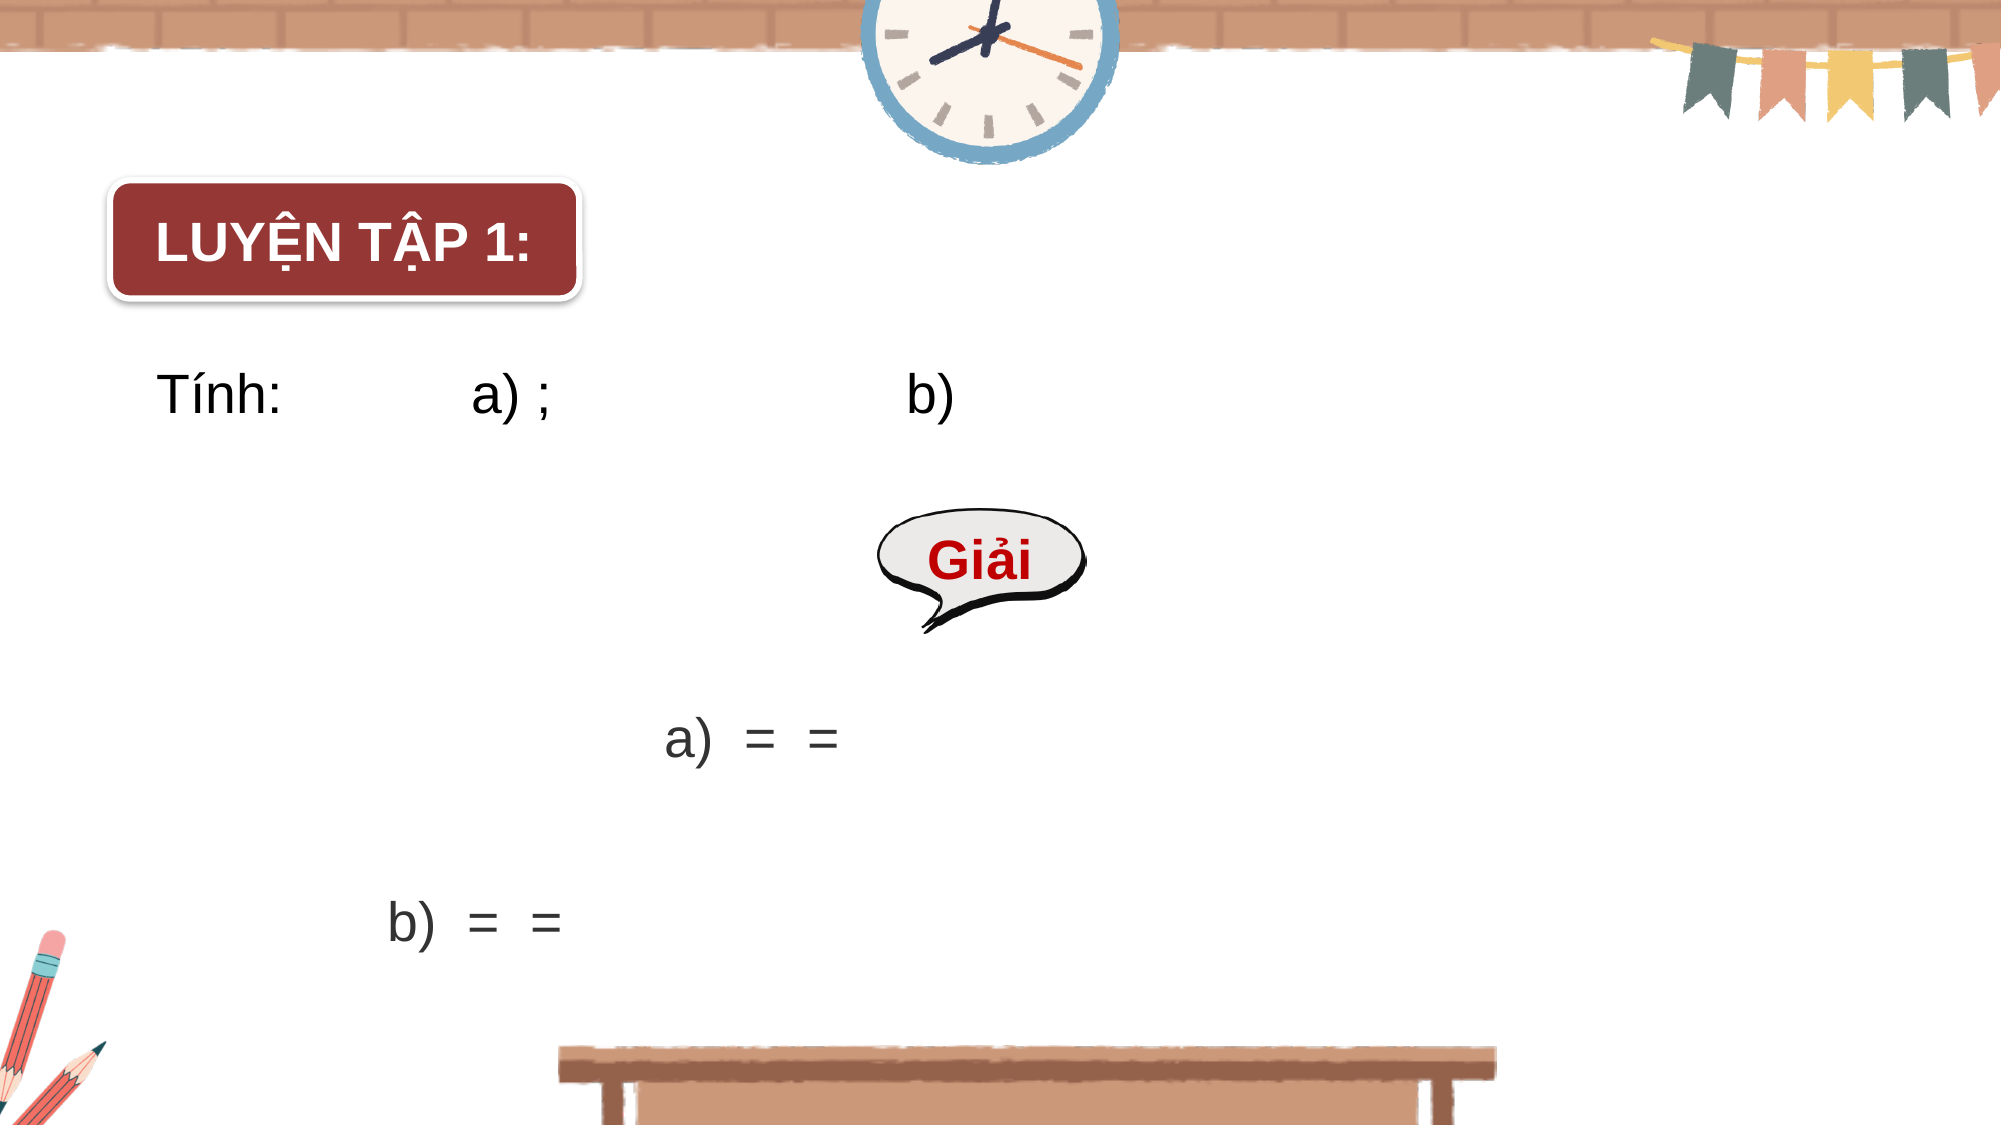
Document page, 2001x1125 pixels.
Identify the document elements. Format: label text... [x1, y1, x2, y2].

picture [558, 1045, 1497, 1125]
picture [860, 0, 1120, 165]
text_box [877, 458, 1087, 658]
text_box LUYỆN TẬP 1: [110, 180, 580, 299]
picture [1649, 0, 2001, 123]
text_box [0, 0, 860, 52]
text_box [1120, 0, 2000, 52]
picture [0, 923, 152, 1125]
